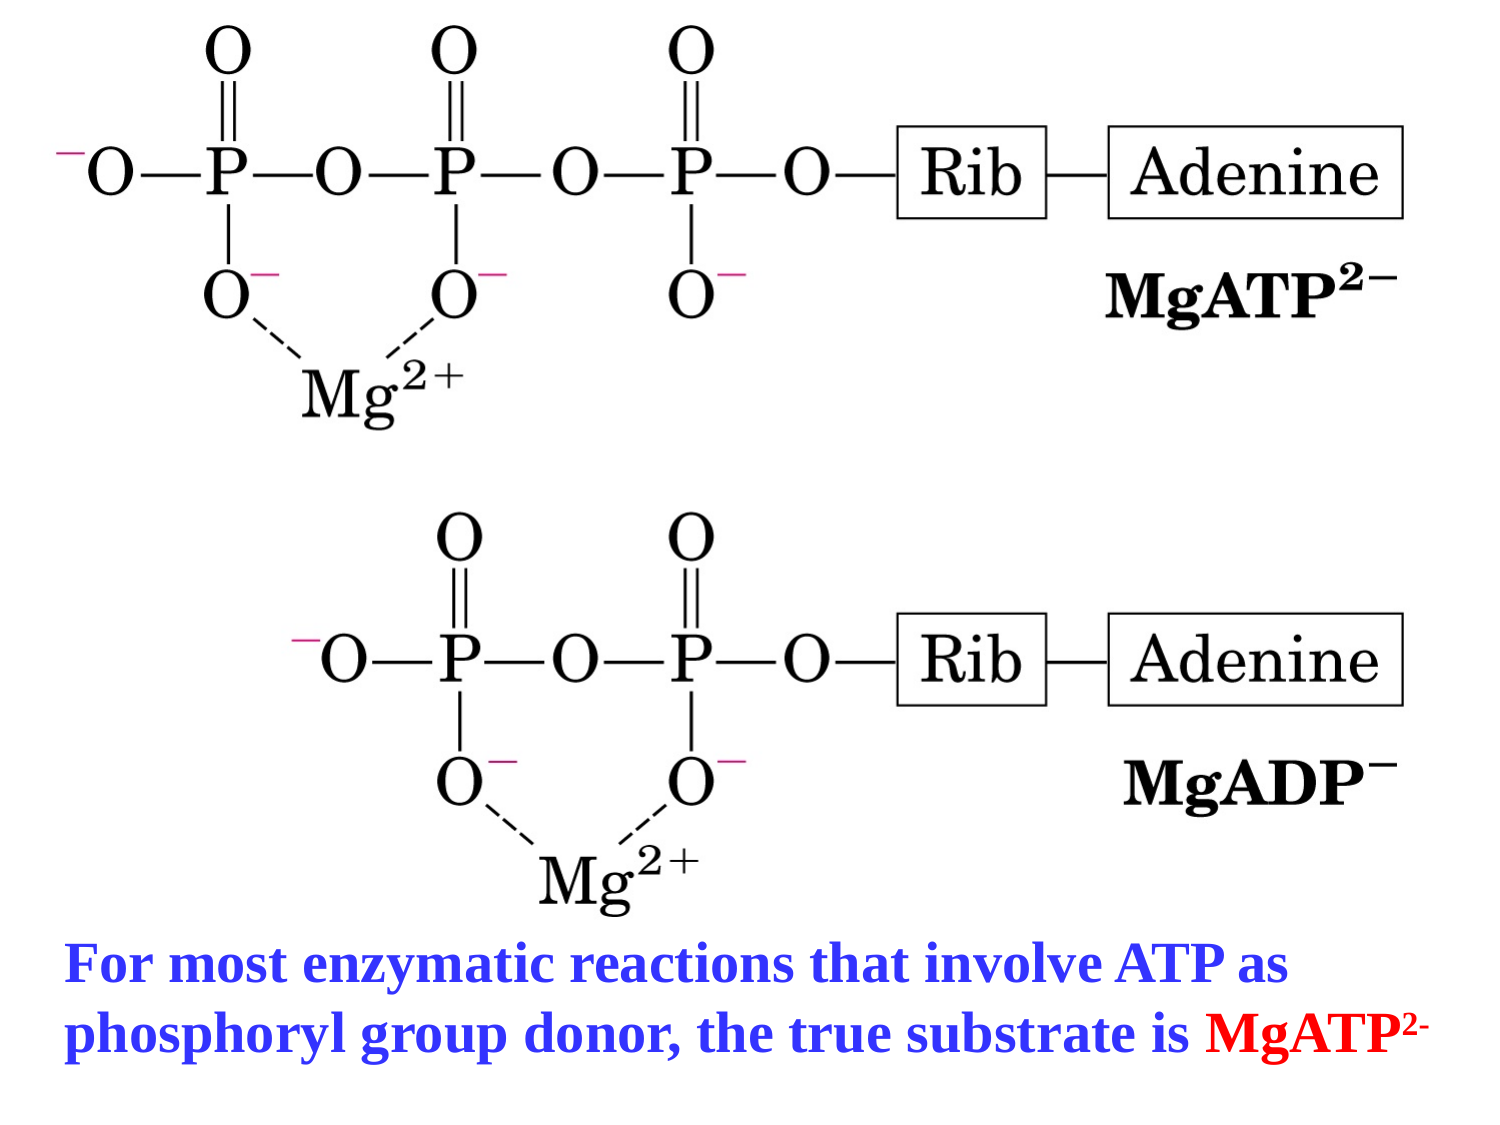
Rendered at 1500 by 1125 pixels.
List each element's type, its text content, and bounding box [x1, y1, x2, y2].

text_box For most enzymatic reactions that involve ATP as phosphoryl group donor, the true substrate is MgATP2- [49, 939, 1445, 1072]
picture [40, 0, 1442, 934]
